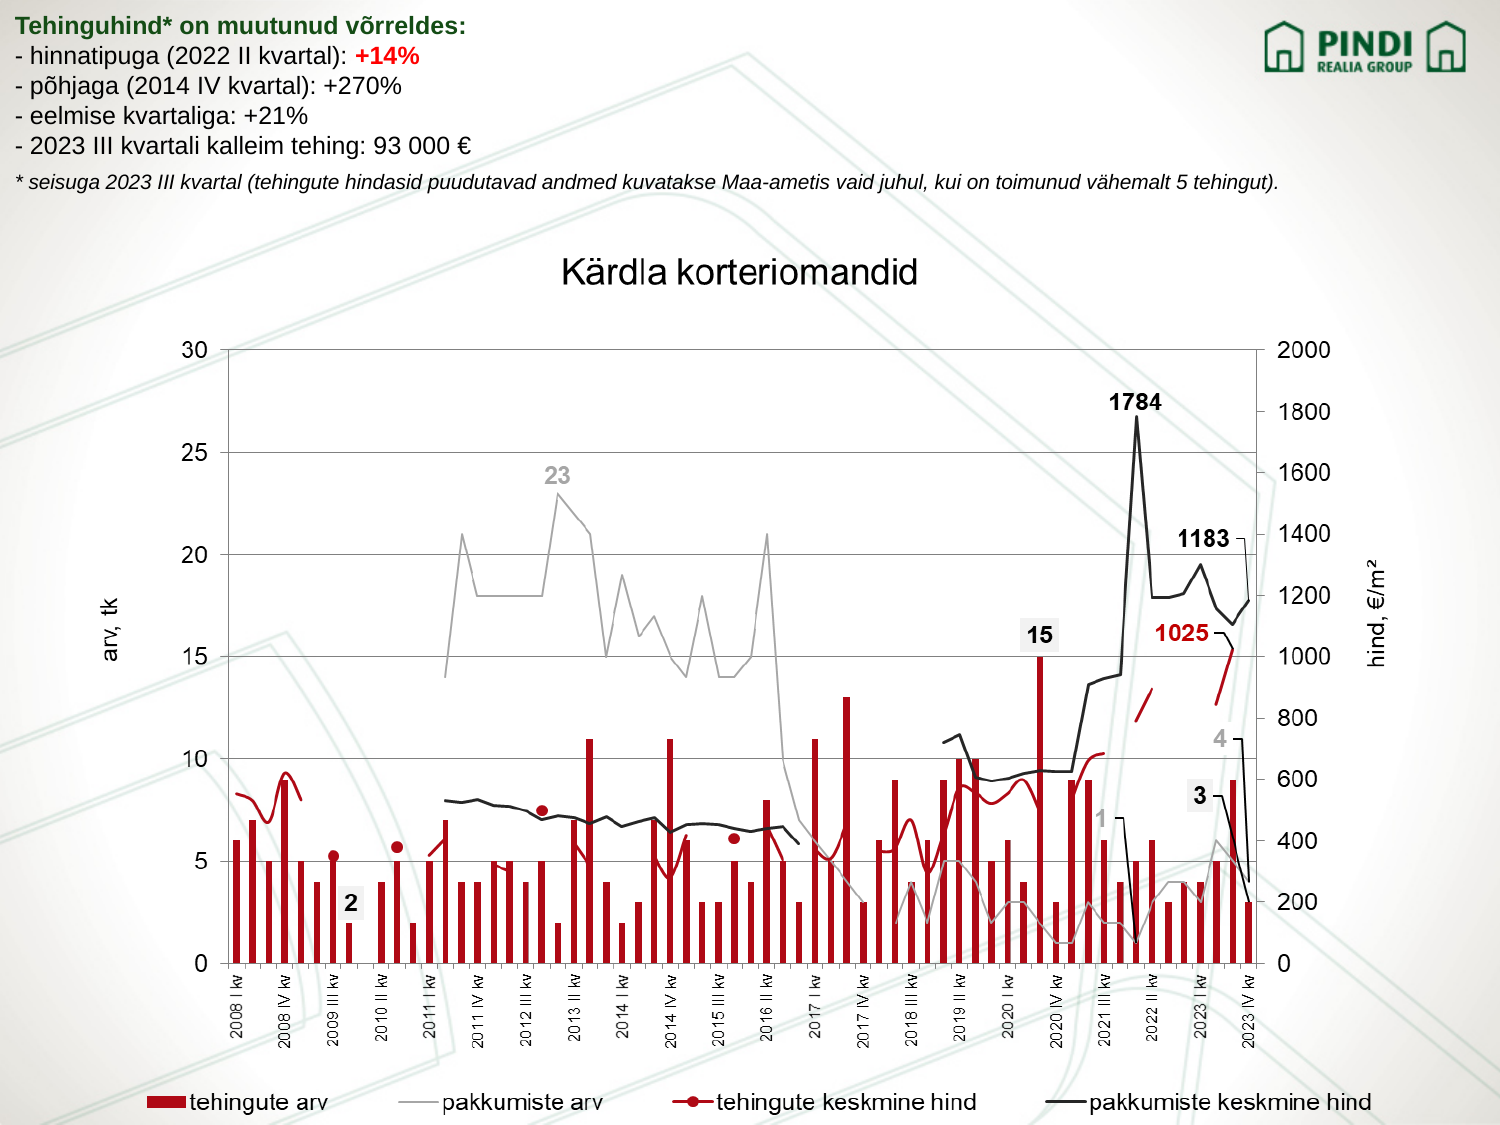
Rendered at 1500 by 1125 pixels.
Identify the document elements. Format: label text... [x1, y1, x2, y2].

picture [0, 0, 1500, 1125]
text_box Tehinguhind* on muutunud võrreldes: - hinnatipuga (2022 II kvartal): +14% - põhjaga (2014 IV kvartal): +270% - eelmise kvartaliga: +21% - 2023 III kvartali kalleim tehing: 93 000 € * seisuga 2023 III kvartal (tehingute hindasid puudutavad andmed kuvatakse Maa-ametis vaid juhul, kui on toimunud vähemalt 5 tehingut). [0, 2, 1485, 202]
